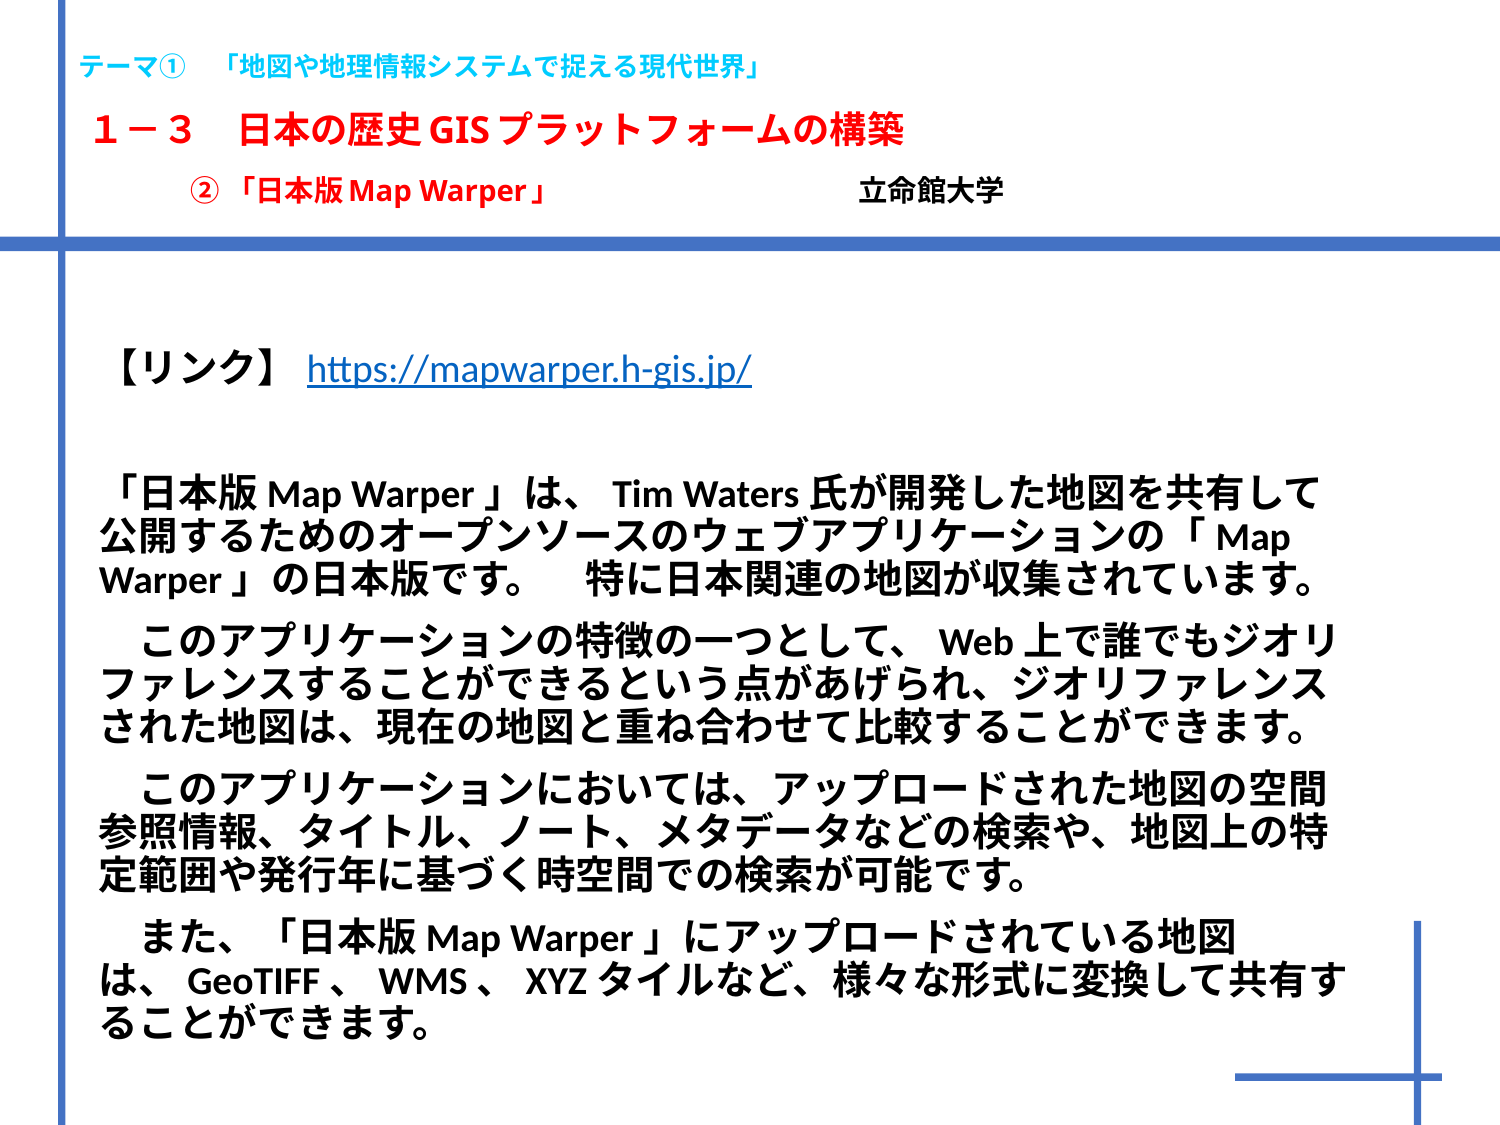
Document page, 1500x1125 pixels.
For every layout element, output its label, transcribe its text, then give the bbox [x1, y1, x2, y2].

title テーマ① 「地図や地理情報システムで捉える現代世界」 １－３ 日本の歴史GISプラットフォームの構築 ② 「日本版Map Warper」 立命館大学 [63, 0, 1500, 269]
list 【リンク】https://mapwarper.h-gis.jp/ 「日本版Map Warper」は、Tim Waters氏が開発した地図を共有して公開するためのオープンソースのウェブアプリケーションの「Map Warper」の日本版です。 特に日本関連の地図が収集されています。 このアプリケーションの特徴の一つとして、Web上で誰でもジオリファレンスすることができるという点があげられ、ジオリファレンスされた地図は、現在の地図と重ね合わせて比較することができます。 このアプリケーションにおいては、アップロードされた地図の空間参照情報、タイトル、ノート、メタデータなどの検索や、地図上の特定範囲や発行年に基づく時空間での検索が可能です。 また、「日本版Map Warper」にアップロードされている地図は、GeoTIFF、WMS、XYZタイルなど、様々な形式に変換して共有することができます。 [83, 273, 1378, 1063]
